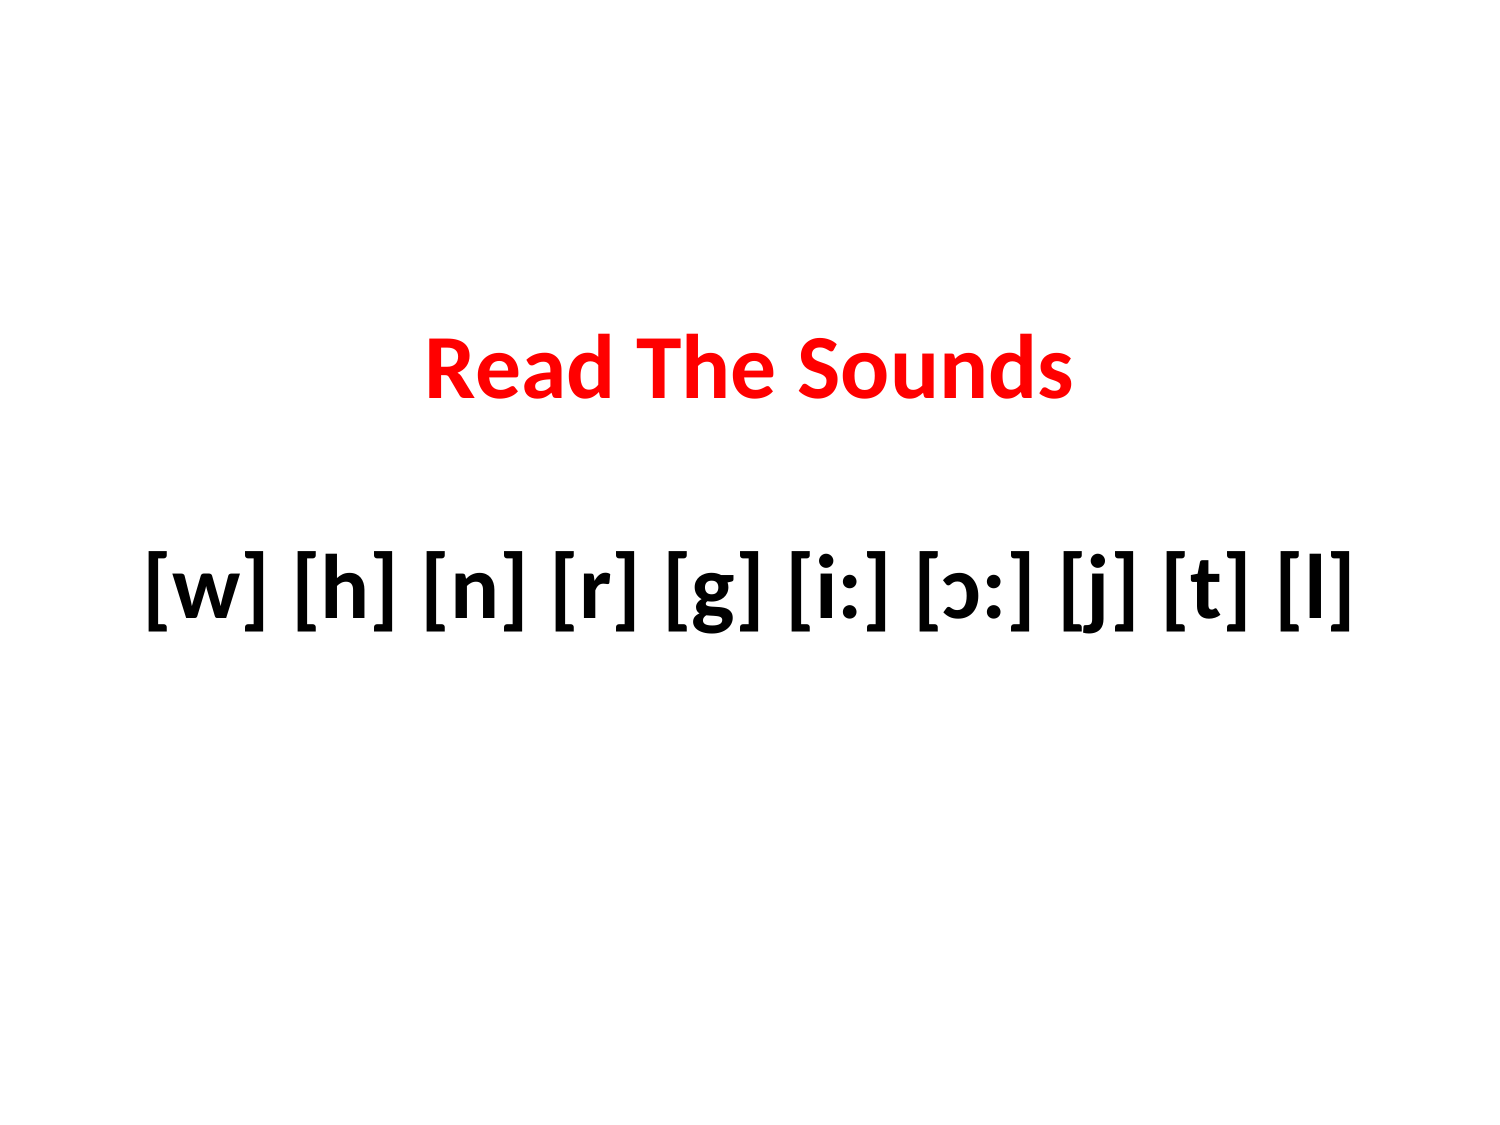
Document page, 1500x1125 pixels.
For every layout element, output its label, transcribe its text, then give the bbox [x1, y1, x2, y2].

title Read The Sounds [w] [h] [n] [r] [g] [i:] [ɔ:] [j] [t] [l] [112, 184, 1388, 870]
